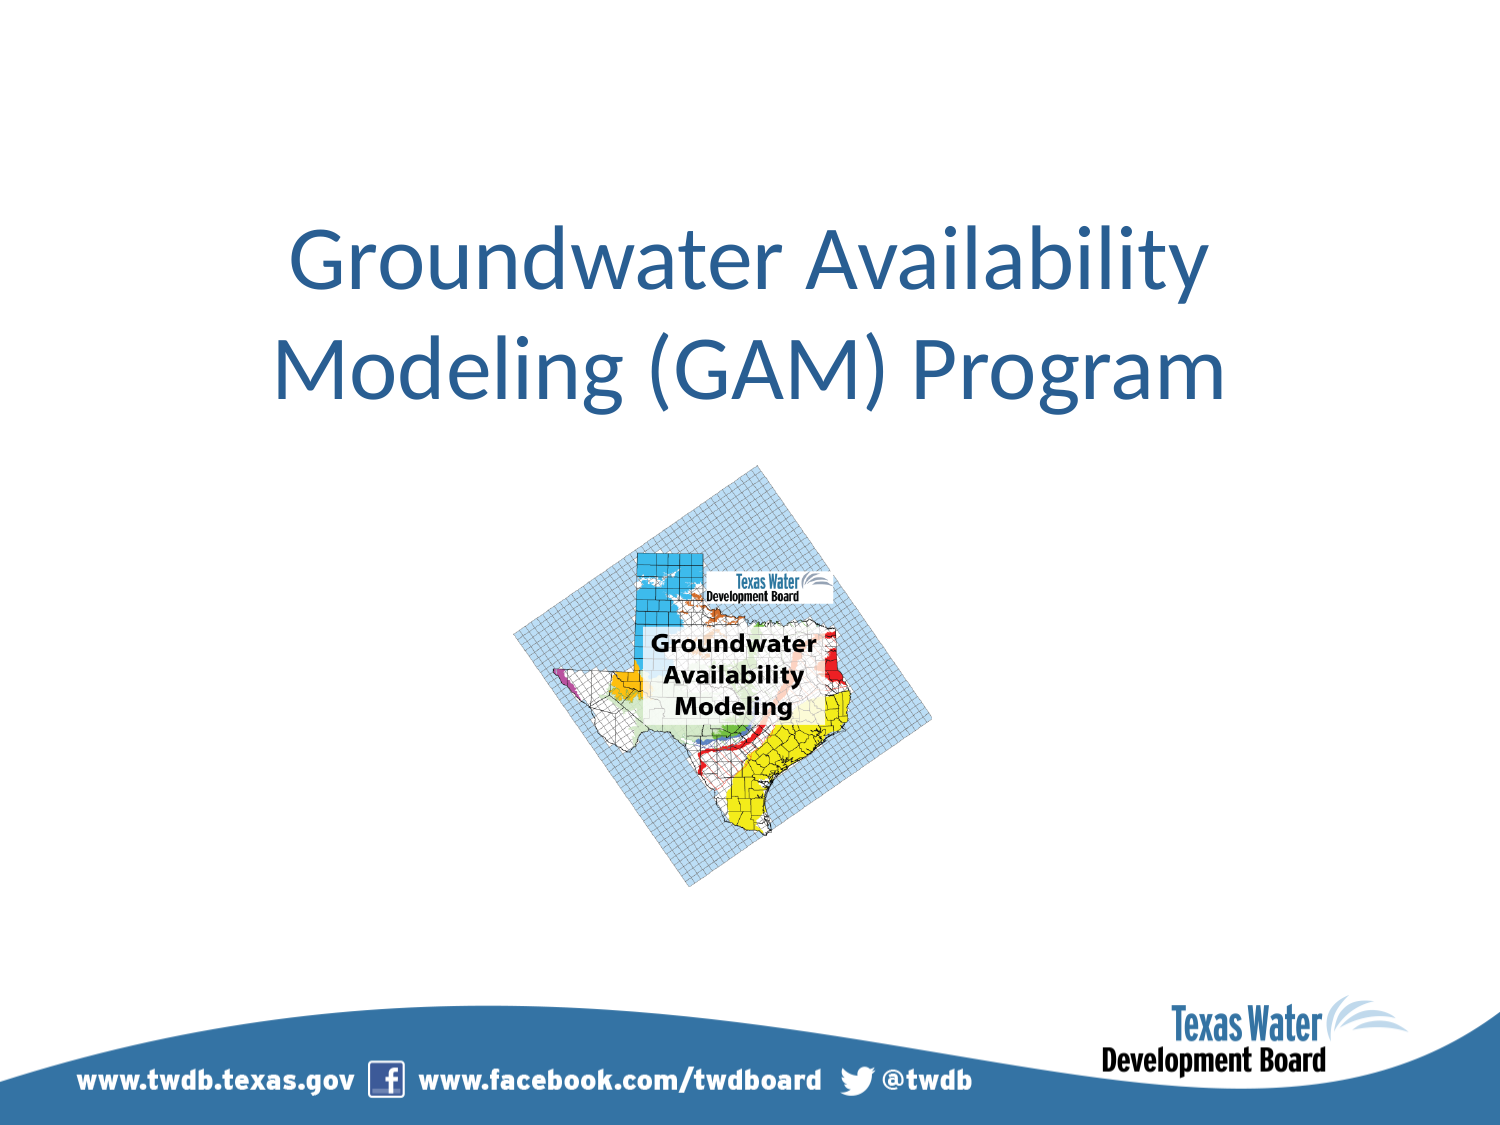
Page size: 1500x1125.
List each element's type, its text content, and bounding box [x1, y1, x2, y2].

title Groundwater Availability Modeling (GAM) Program [112, 187, 1388, 429]
picture [513, 464, 932, 887]
picture [0, 995, 1500, 1125]
